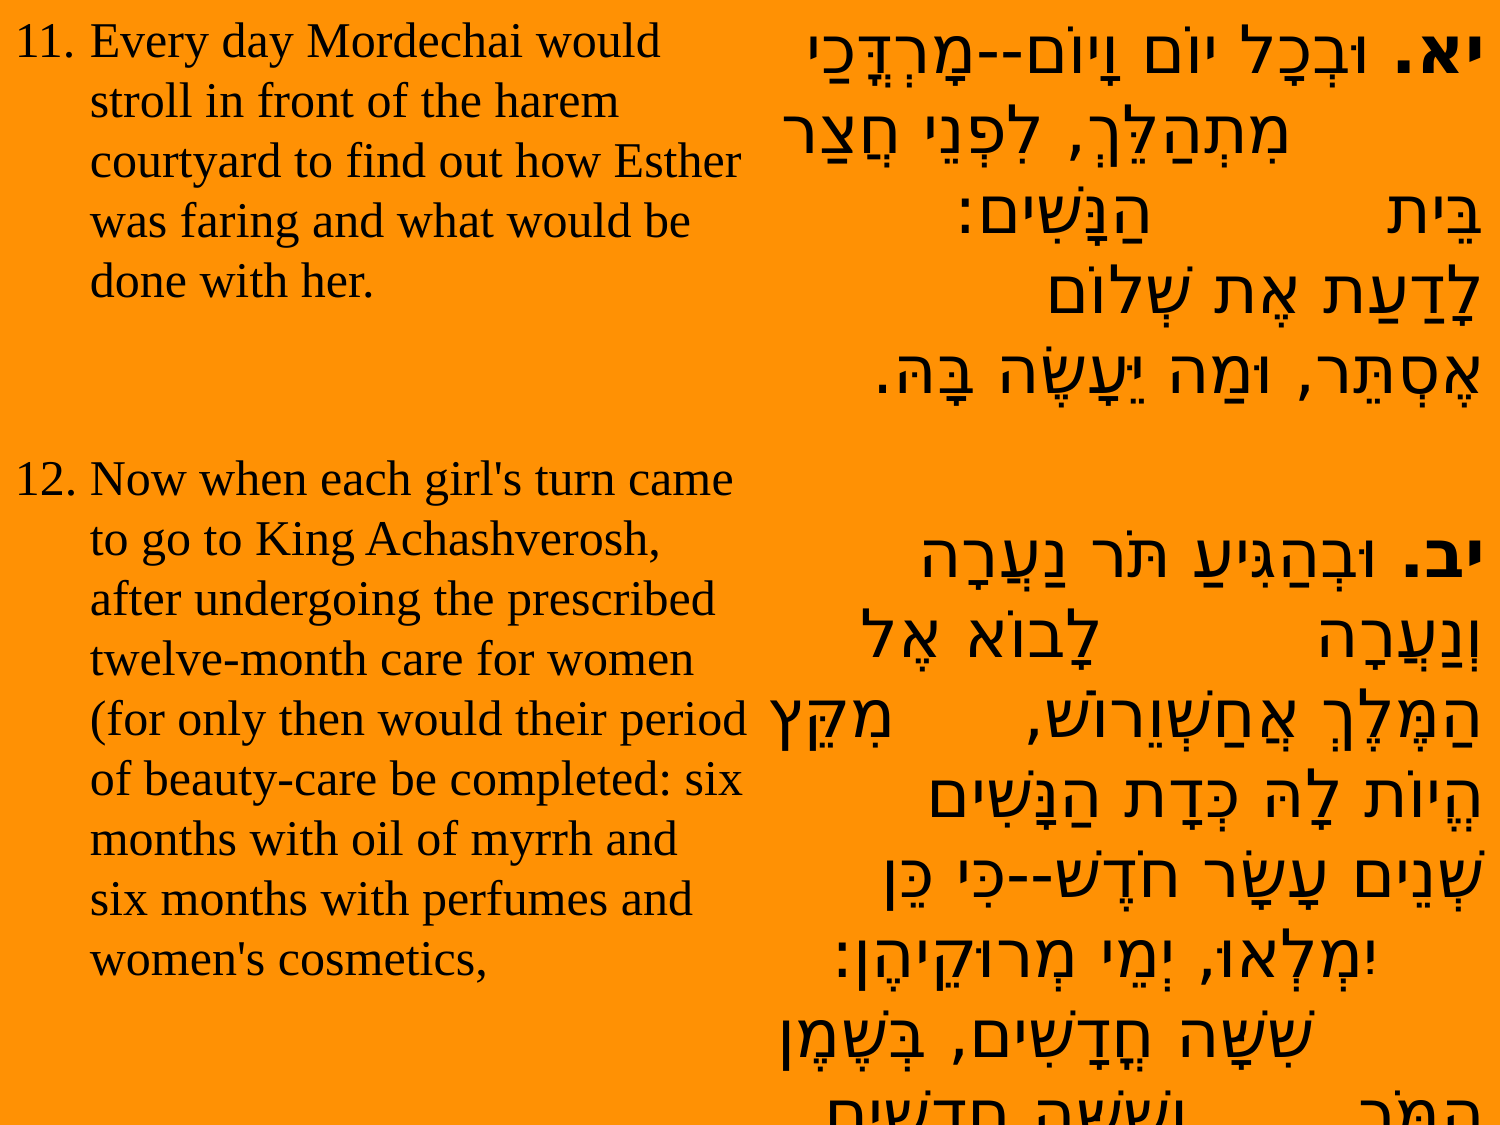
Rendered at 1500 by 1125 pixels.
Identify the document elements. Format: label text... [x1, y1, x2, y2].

text_box Every day Mordechai would stroll in front of the harem courtyard to find out how Esther was faring and what would be done with her. 12. Now when each girl's turn came to go to King Achashverosh, after undergoing the prescribed twelve-month care for women (for only then would their period of beauty-care be completed: six months with oil of myrrh and six months with perfumes and women's cosmetics, [0, 0, 749, 1053]
text_box יא. וּבְכָל יוֹם וָיוֹם--מָרְדֳּכַי מִתְהַלֵּךְ, לִפְנֵי חֲצַר בֵּית הַנָּשִׁים: לָדַעַת אֶת שְׁלוֹם אֶסְתֵּר, וּמַה יֵּעָשֶׂה בָּהּ. יב. וּבְהַגִּיעַ תֹּר נַעֲרָה וְנַעֲרָה לָבוֹא אֶל הַמֶּלֶךְ אֲחַשְׁוֵרוֹשׁ, מִקֵּץ הֱיוֹת לָהּ כְּדָת הַנָּשִׁים שְׁנֵים עָשָׂר חֹדֶשׁ--כִּי כֵּן יִמְלְאוּ, יְמֵי מְרוּקֵיהֶן: שִׁשָּׁה חֳדָשִׁים, בְּשֶׁמֶן הַמֹּר, וְשִׁשָּׁה חֳדָשִׁים בַּבְּשָׂמִים, וּבְתַמְרוּקֵי הַנָּשִׁים. [749, 0, 1500, 1125]
